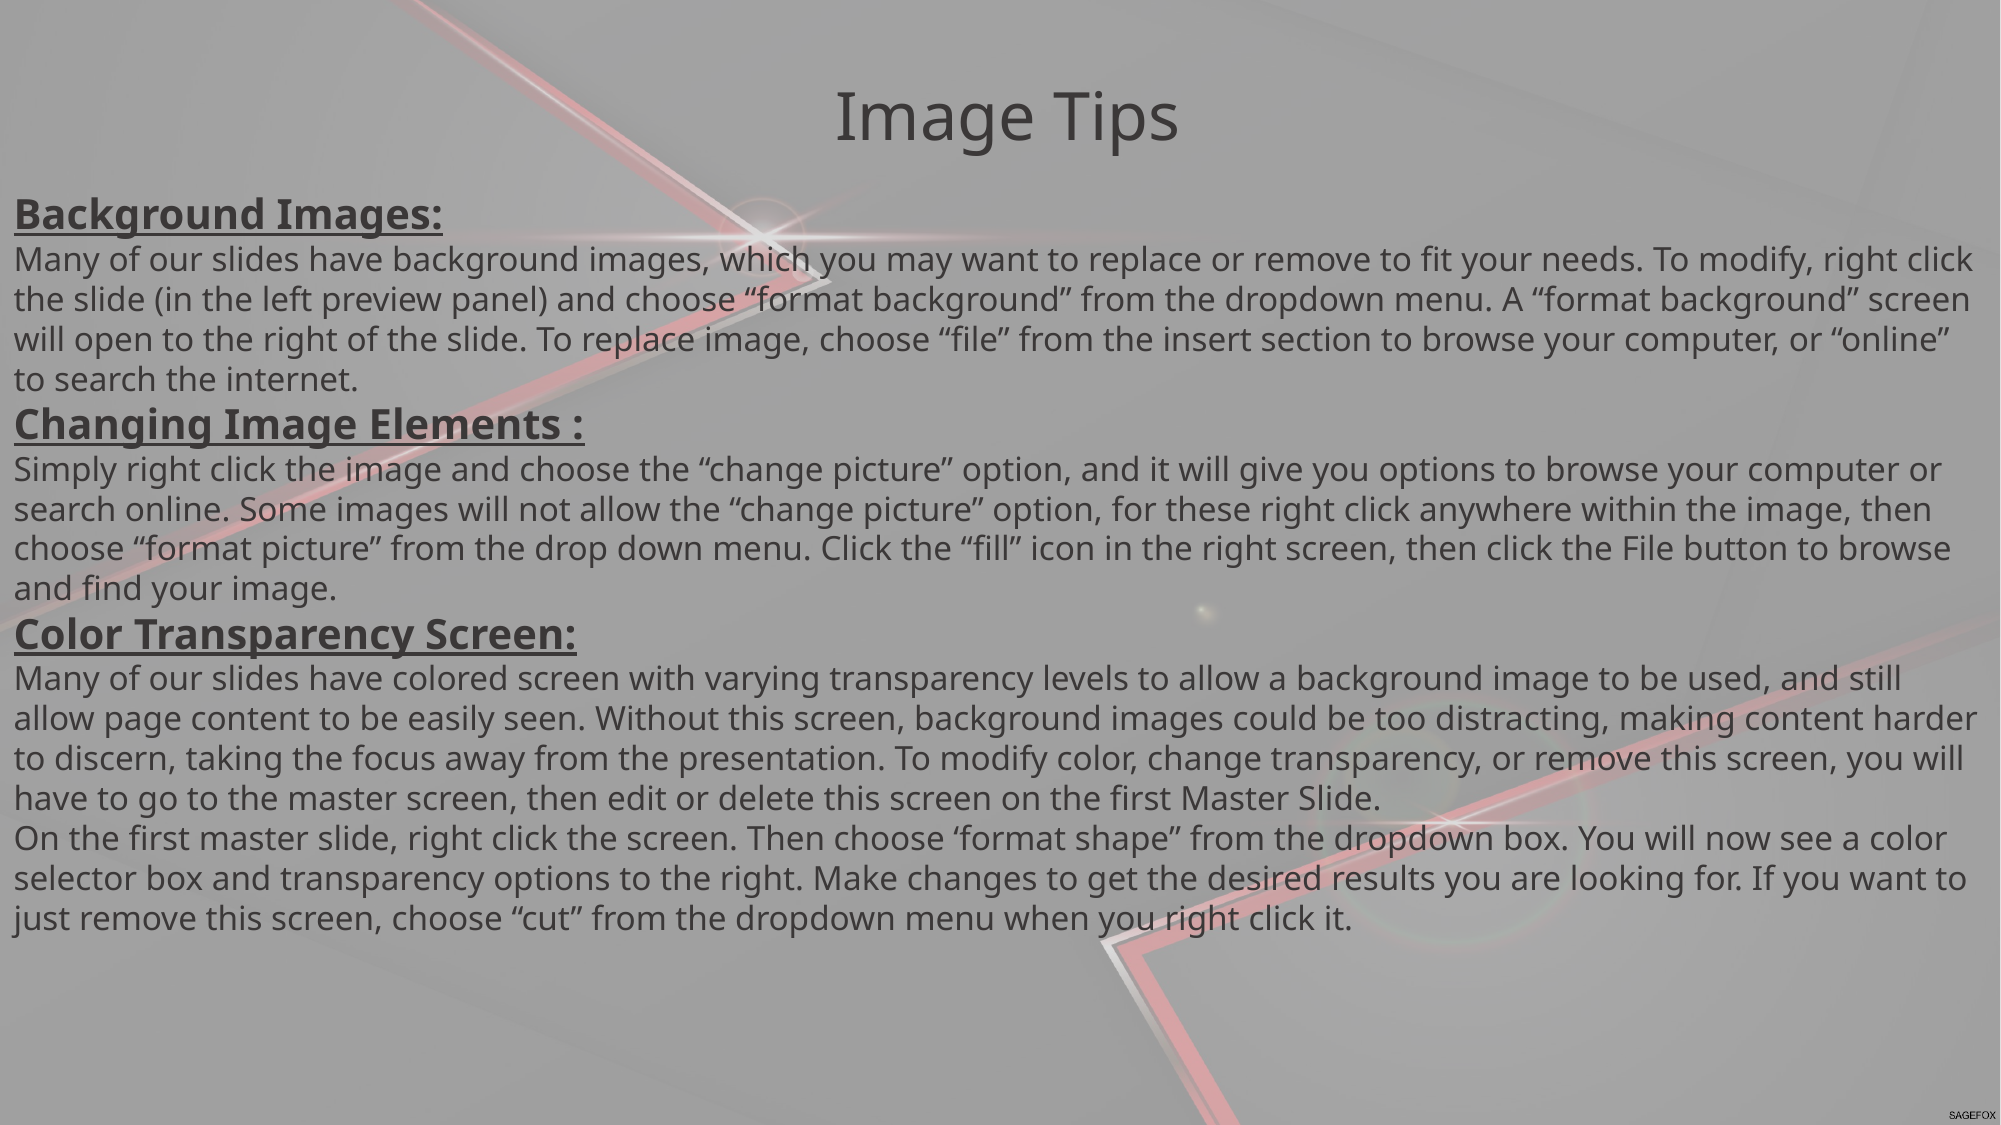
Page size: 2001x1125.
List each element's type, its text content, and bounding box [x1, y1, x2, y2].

title Image Tips [597, 59, 1420, 177]
text_box Background Images: Many of our slides have background images, which you may want to replace or remove to fit your needs. To modify, right click the slide (in the left preview panel) and choose “format background” from the dropdown menu. A “format background” screen will open to the right of the slide. To replace image, choose “file” from the insert section to browse your computer, or “online” to search the internet. Changing Image Elements : Simply right click the image and choose the “change picture” option, and it will give you options to browse your computer or search online. Some images will not allow the “change picture” option, for these right click anywhere within the image, then choose “format picture” from the drop down menu. Click the “fill” icon in the right screen, then click the File button to browse and find your image. Color Transparency Screen: Many of our slides have colored screen with varying transparency levels to allow a background image to be used, and still allow page content to be easily seen. Without this screen, background images could be too distracting, making content harder to discern, taking the focus away from the presentation. To modify color, change transparency, or remove this screen, you will have to go to the master screen, then edit or delete this screen on the first Master Slide. On the first master slide, right click the screen. Then choose ‘format shape” from the dropdown box. You will now see a color selector box and transparency options to the right. Make changes to get the desired results you are looking for. If you want to just remove this screen, choose “cut” from the dropdown menu when you right click it. [0, 0, 2000, 1125]
